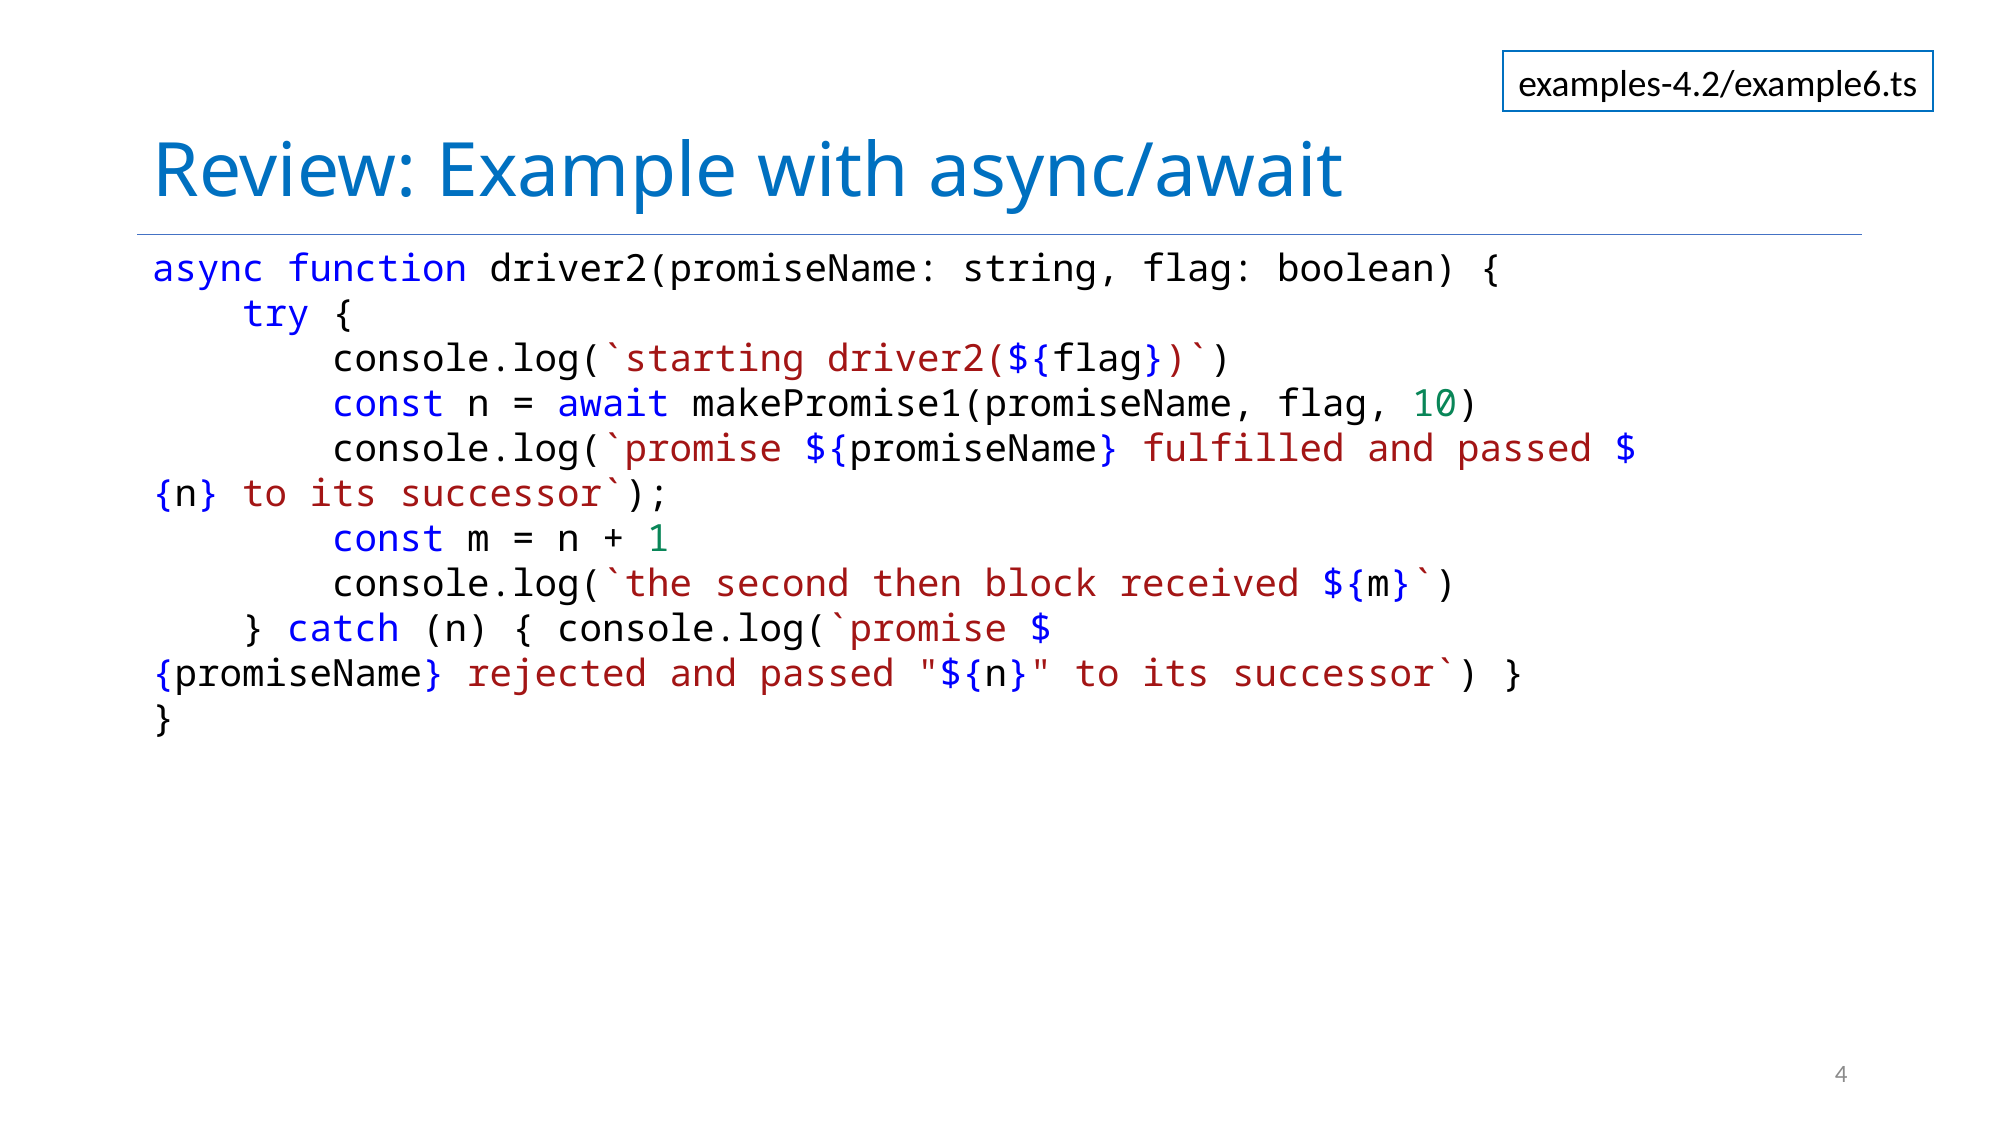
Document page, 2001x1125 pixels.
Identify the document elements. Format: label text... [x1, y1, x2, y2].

text_box async function driver2(promiseName: string, flag: boolean) { try { console.log(`starting driver2(${flag})`) const n = await makePromise1(promiseName, flag, 10) console.log(`promise ${promiseName} fulfilled and passed ${n} to its successor`); const m = n + 1 console.log(`the second then block received ${m}`) } catch (n) { console.log(`promise ${promiseName} rejected and passed "${n}" to its successor`) } } [137, 236, 1824, 747]
title Review: Example with async/await [137, 3, 1863, 221]
text_box examples-4.2/example6.ts [1502, 50, 1934, 112]
slide_number 4 [1412, 1042, 1863, 1103]
